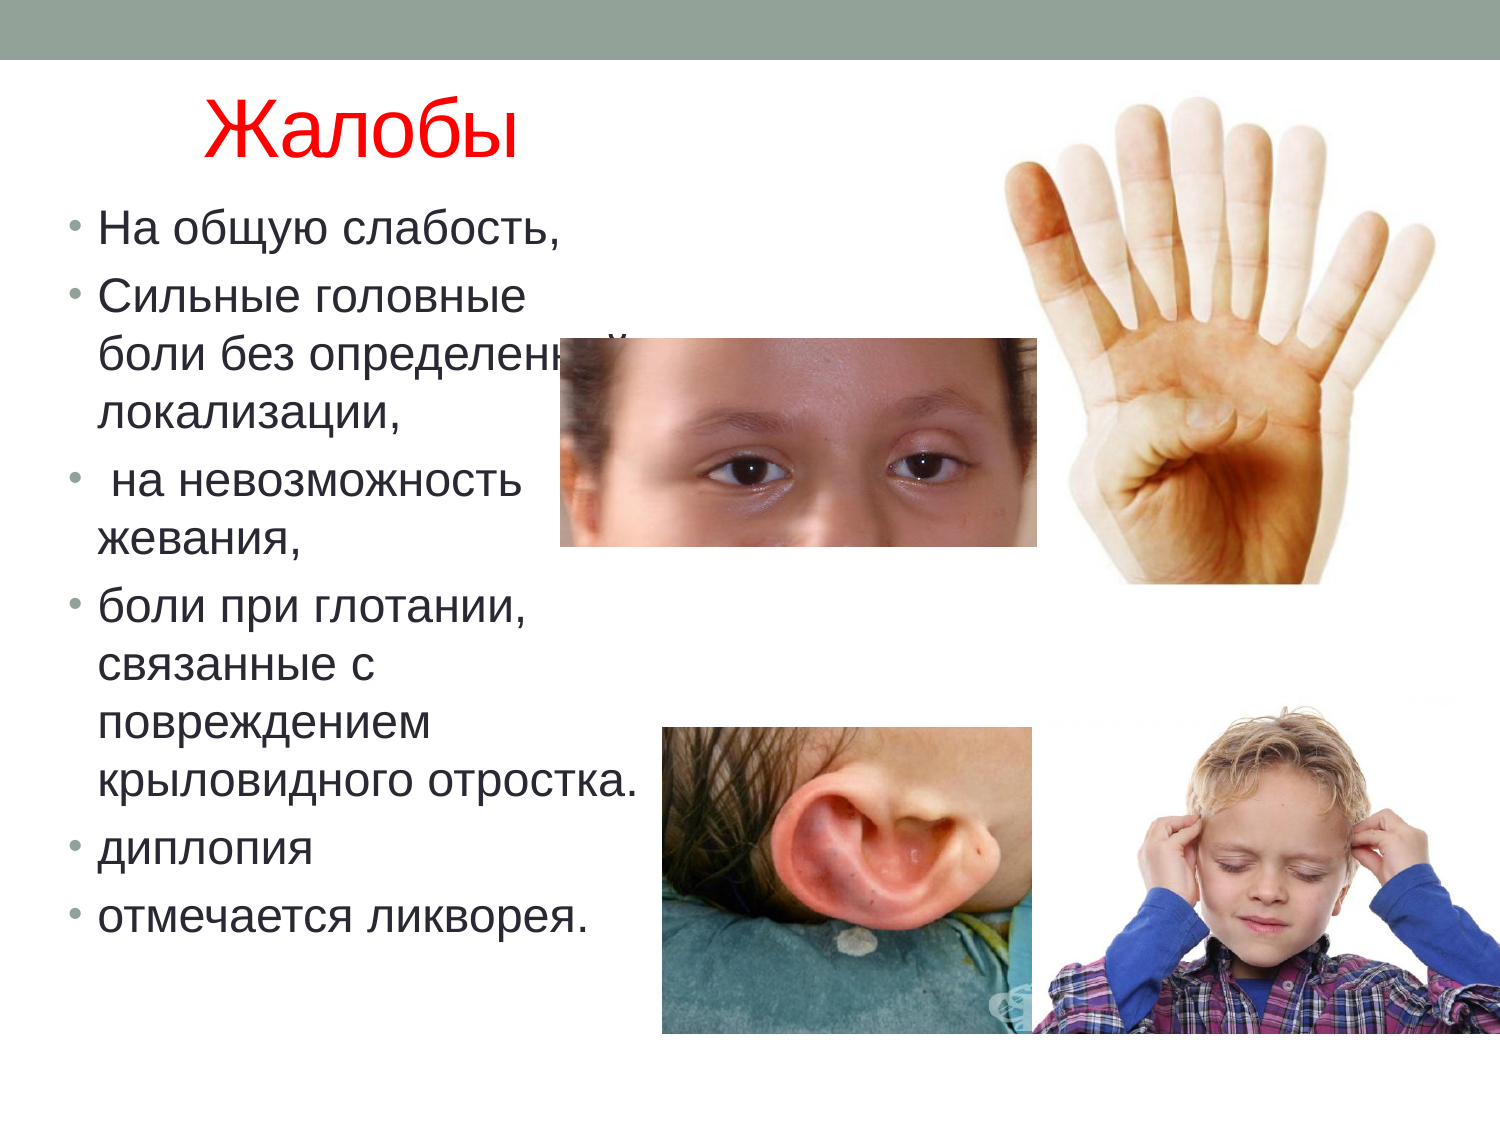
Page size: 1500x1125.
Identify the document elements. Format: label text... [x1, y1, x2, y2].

picture [661, 696, 1500, 1034]
title Жалобы [188, 19, 1286, 230]
picture [560, 89, 1500, 587]
list На общую слабость, Сильные головные боли без определенной локализации, на невозможность жевания, боли при глотании, связанные с повреждением крыловидного отростка. диплопия отмечается ликворея. [53, 188, 662, 1047]
